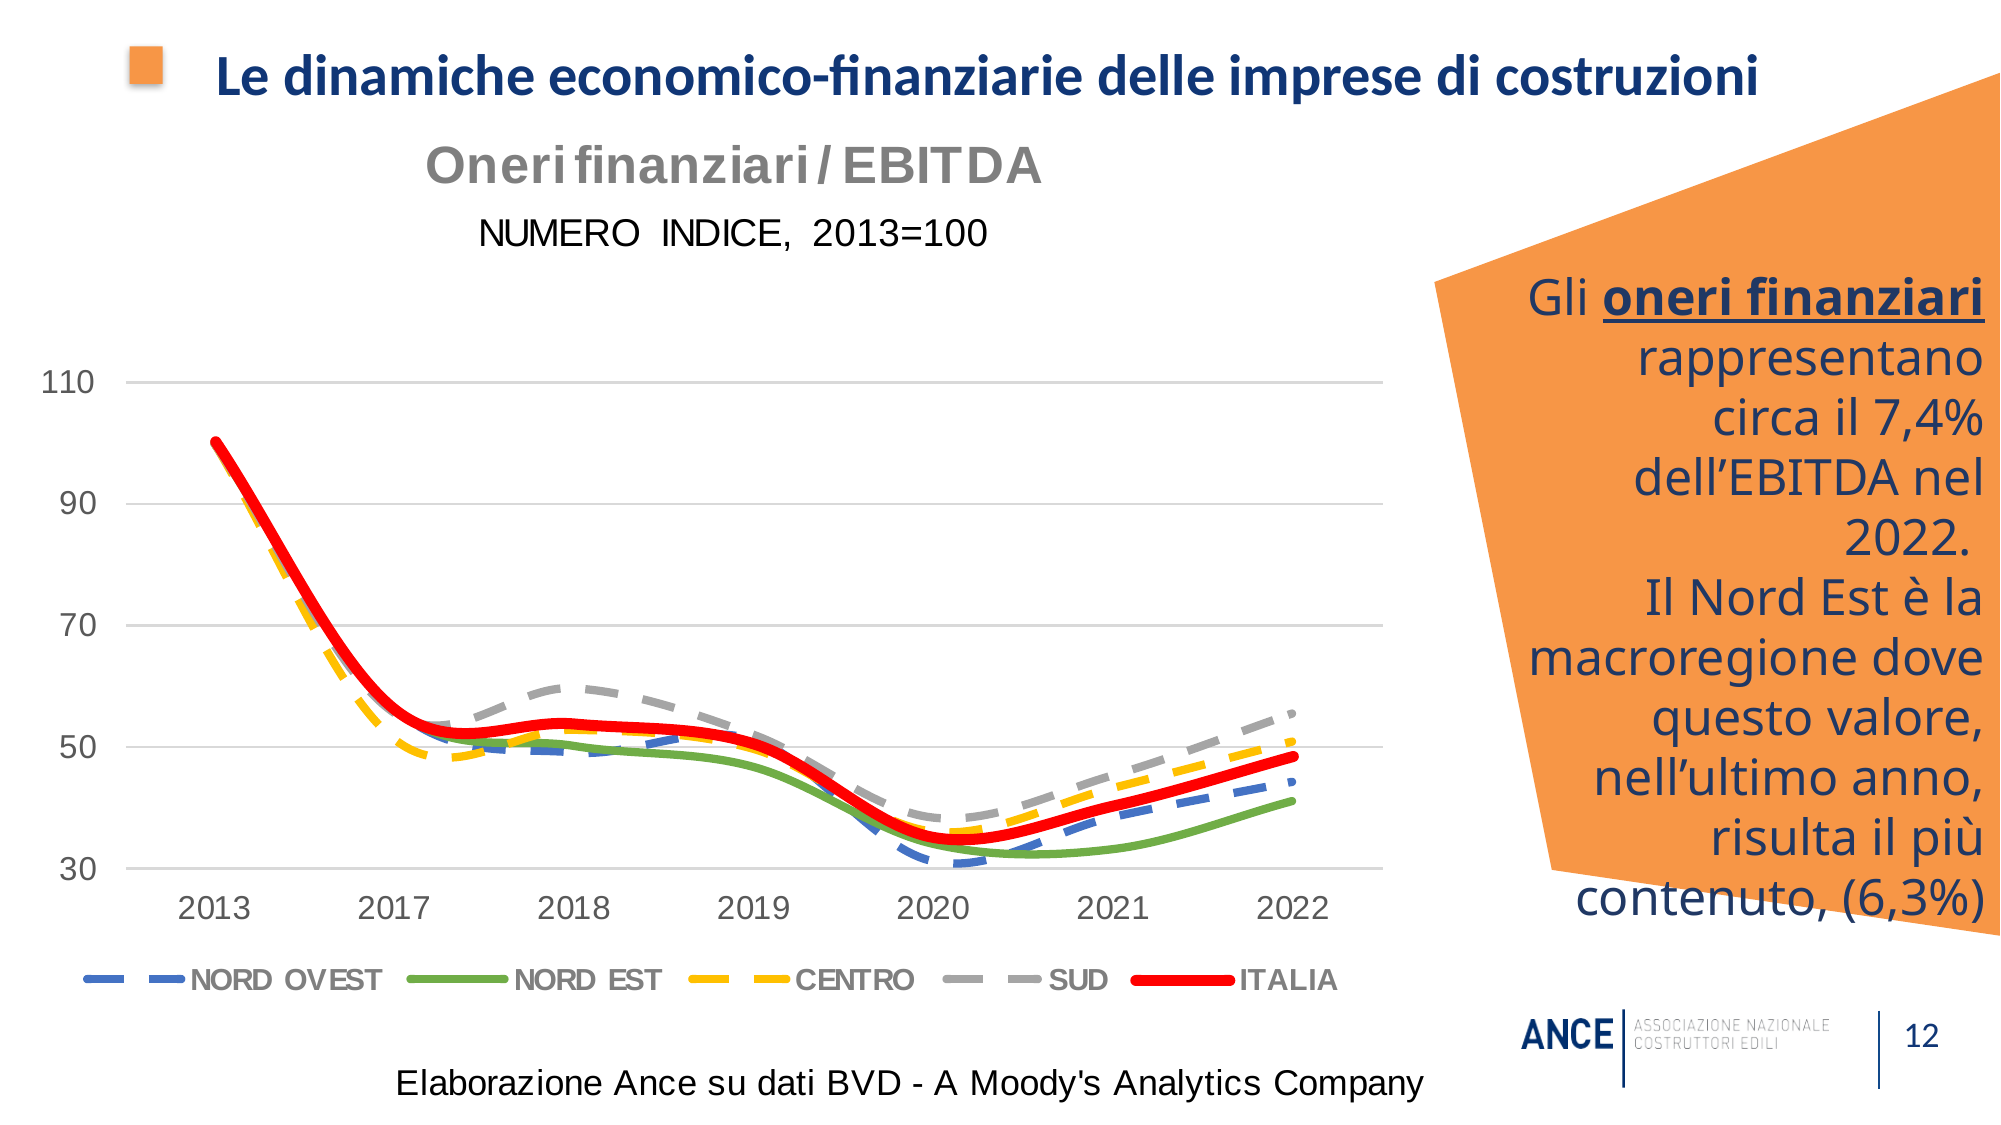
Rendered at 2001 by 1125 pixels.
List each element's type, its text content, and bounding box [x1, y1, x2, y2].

text_box Le dinamiche economico-finanziarie delle imprese di costruzioni [201, 29, 1947, 115]
picture [1571, 1018, 1613, 1049]
text_box Gli oneri finanziari rappresentano circa il 7,4% dell’EBITDA nel 2022. Il Nord Est è la macroregione dove questo valore, nell’ultimo anno, risulta il più contenuto, (6,3%) [1503, 258, 2000, 934]
text_box [1438, 72, 2000, 626]
text_box [129, 46, 163, 85]
picture [2, 126, 1435, 1114]
slide_number 12 [1883, 1011, 1960, 1059]
picture [1521, 1019, 1568, 1049]
picture [1634, 1019, 1829, 1049]
